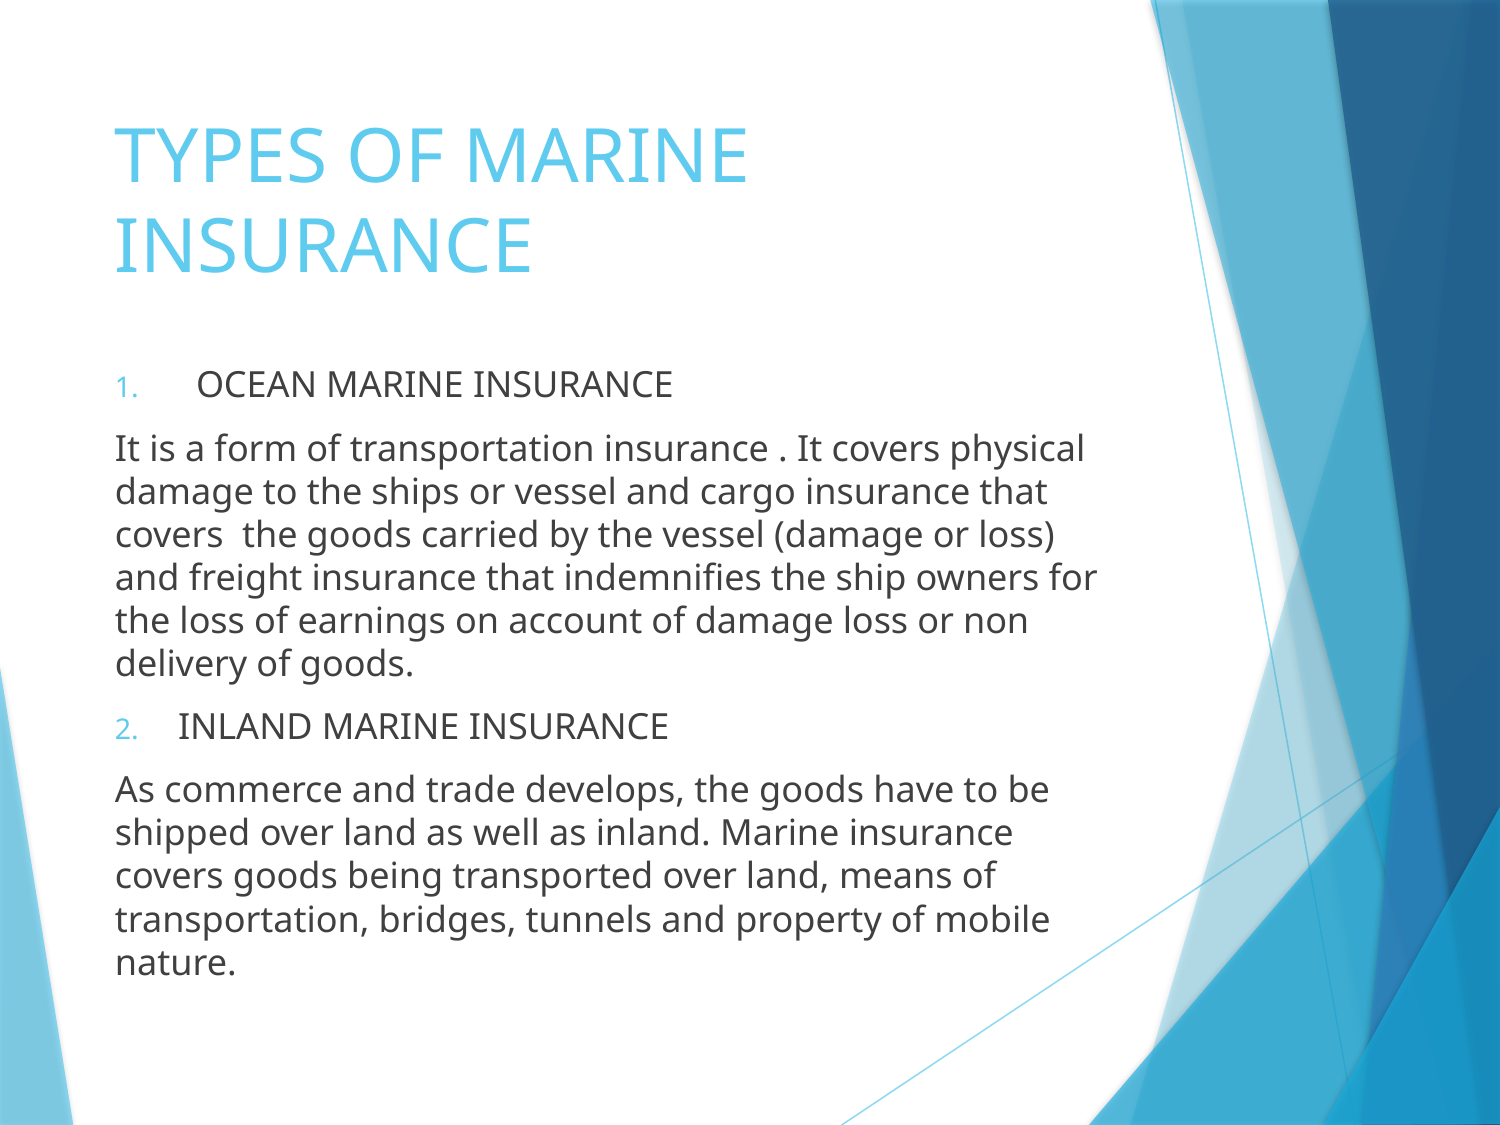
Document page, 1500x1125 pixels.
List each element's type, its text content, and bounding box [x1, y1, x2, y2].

title TYPES OF MARINE INSURANCE [99, 99, 1142, 317]
list OCEAN MARINE INSURANCE It is a form of transportation insurance . It covers physical damage to the ships or vessel and cargo insurance that covers the goods carried by the vessel (damage or loss) and freight insurance that indemnifies the ship owners for the loss of earnings on account of damage loss or non delivery of goods. INLAND MARINE INSURANCE As commerce and trade develops, the goods have to be shipped over land as well as inland. Marine insurance covers goods being transported over land, means of transportation, bridges, tunnels and property of mobile nature. [99, 354, 1142, 992]
